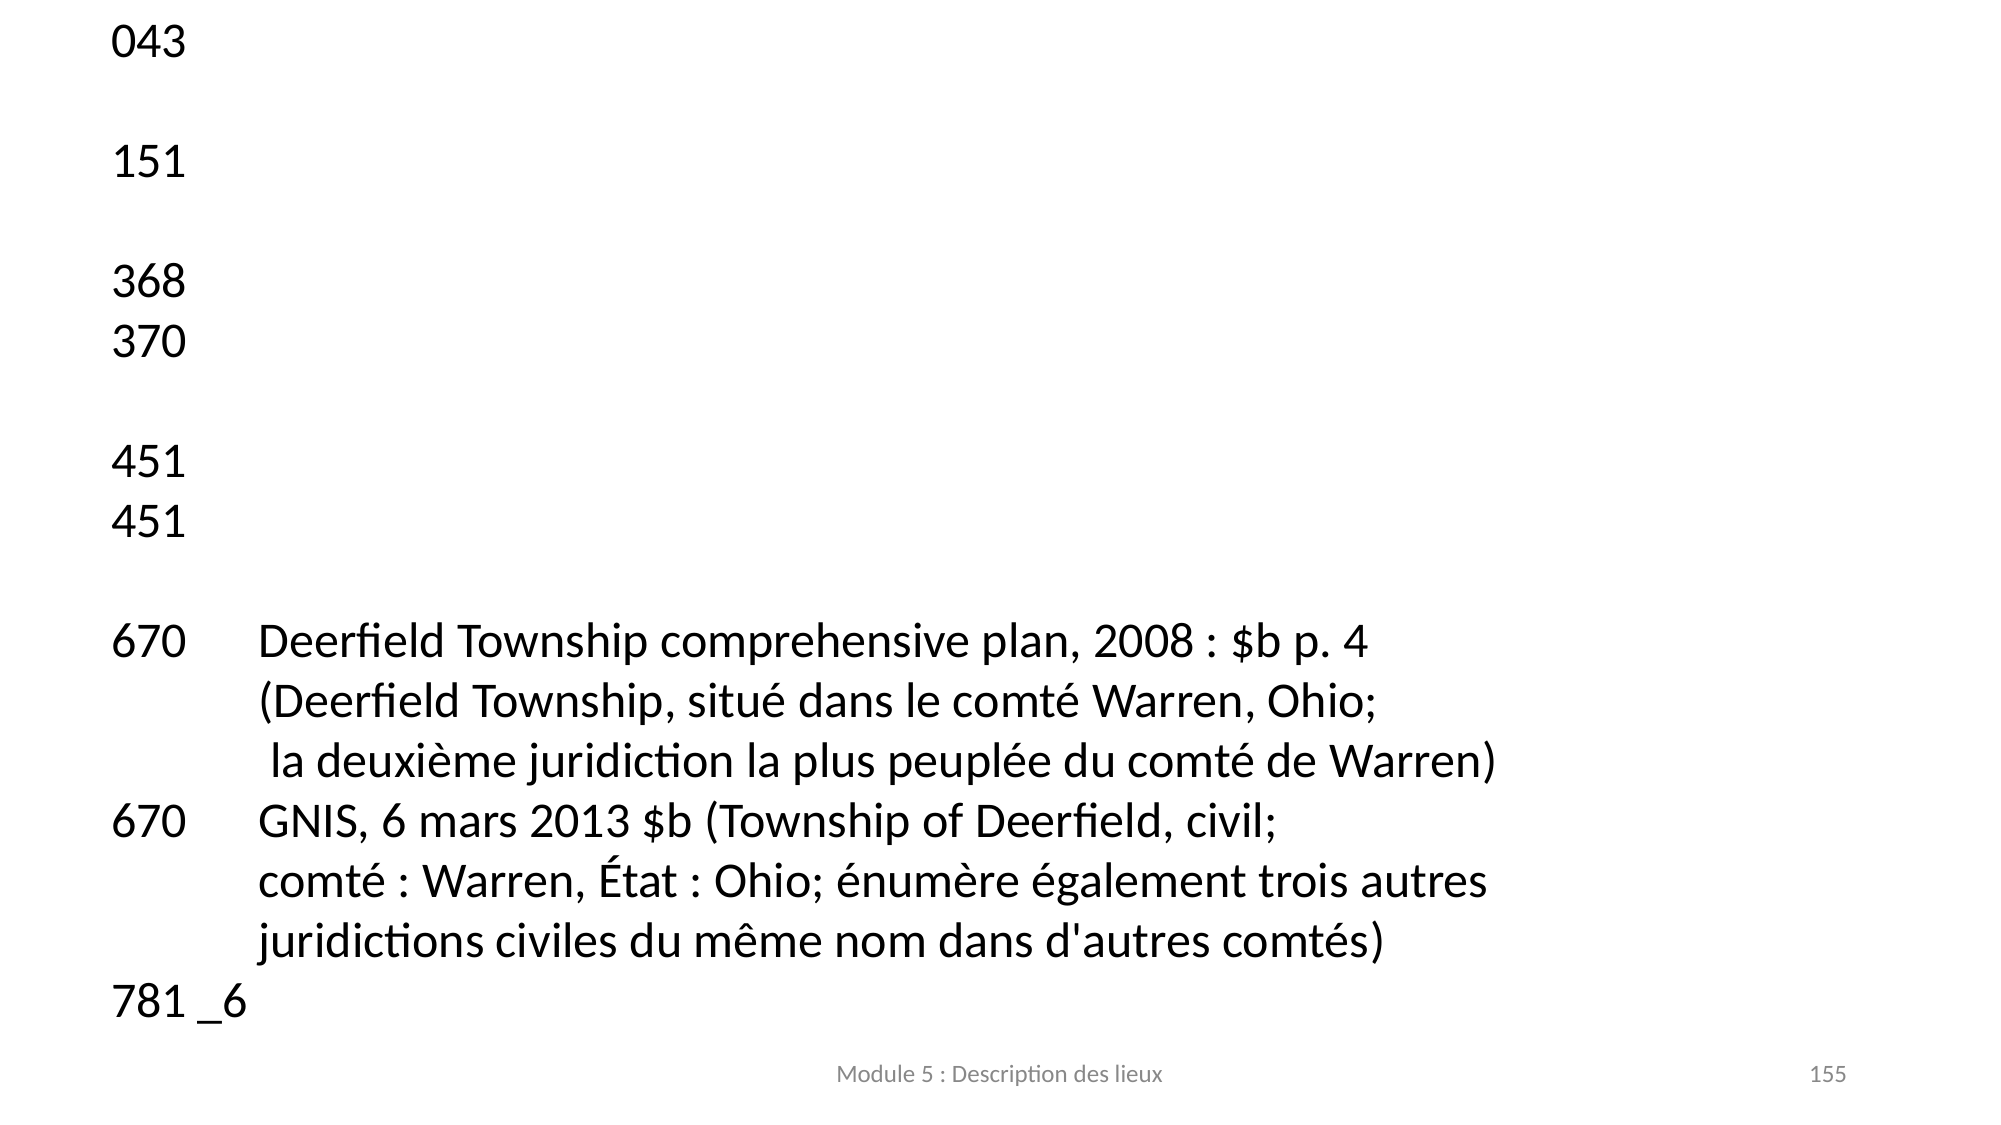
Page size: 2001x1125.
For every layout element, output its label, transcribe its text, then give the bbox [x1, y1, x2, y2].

text_box 043 151 368 370 451 451 670 Deerfield Township comprehensive plan, 2008 : $b p. 4 (Deerfield Township, situé dans le comté Warren, Ohio; la deuxième juridiction la plus peuplée du comté de Warren) 670 GNIS, 6 mars 2013 $b (Township of Deerfield, civil; comté : Warren, État : Ohio; énumère également trois autres juridictions civiles du même nom dans d'autres comtés) 781 _6 [96, 0, 1687, 1046]
footer Module 5 : Description des lieux [662, 1042, 1338, 1103]
slide_number 155 [1412, 1042, 1863, 1103]
